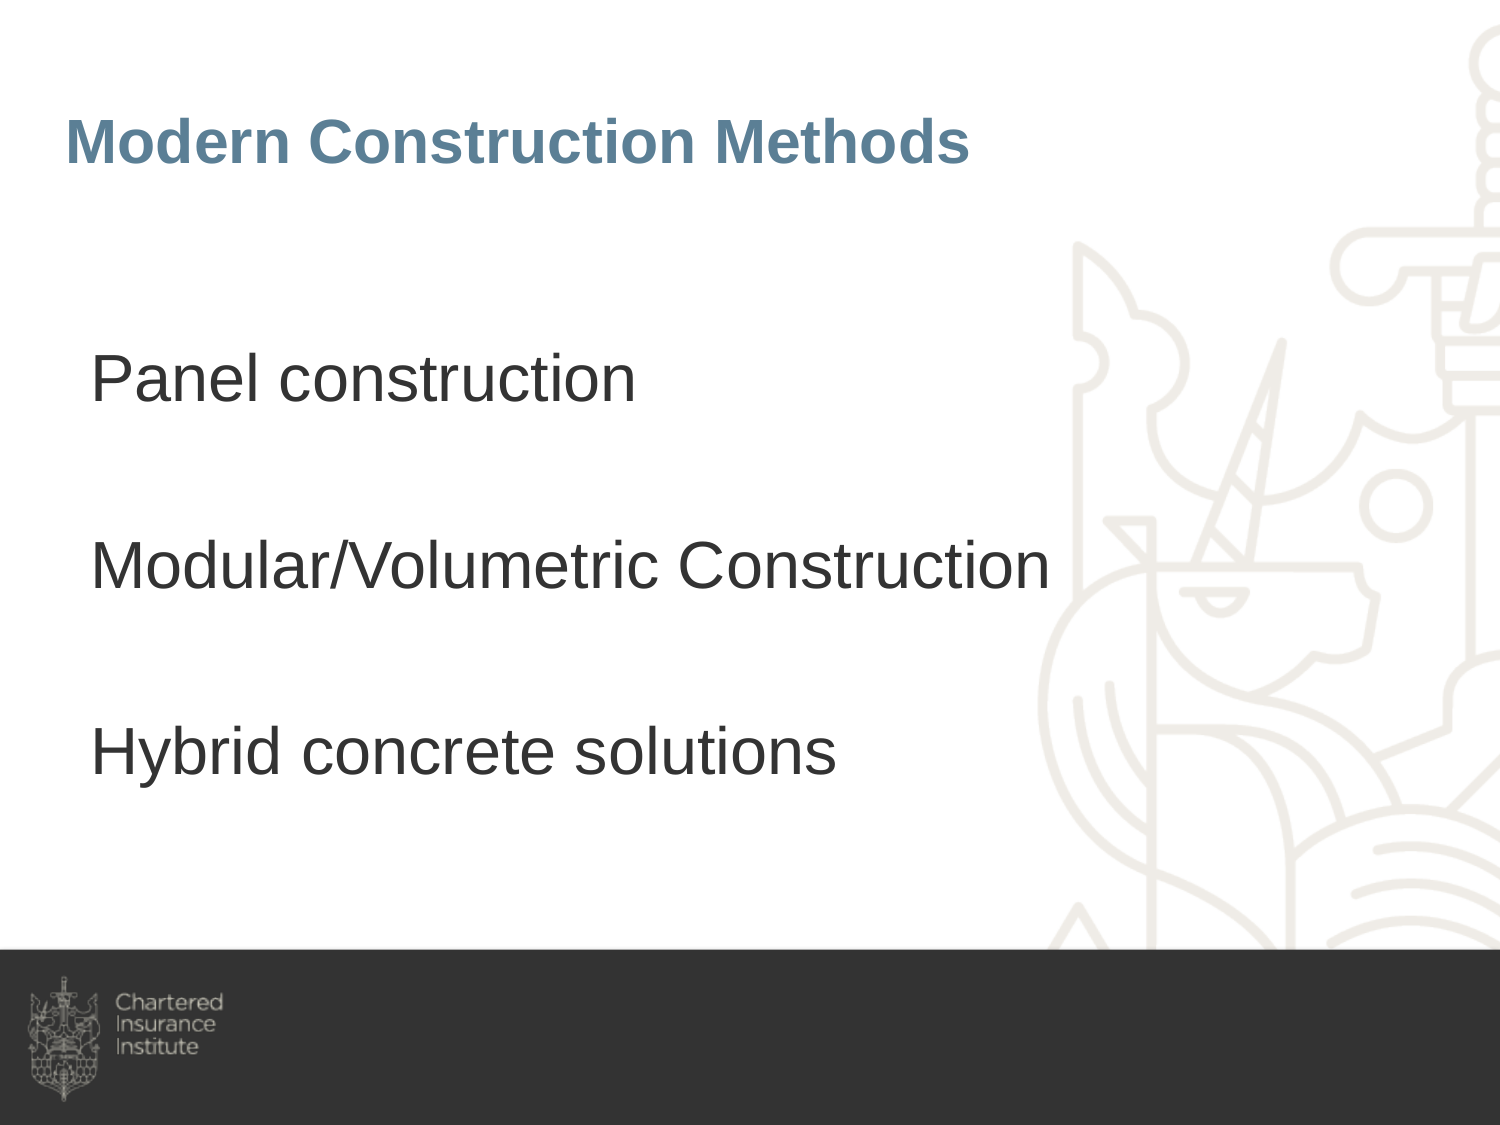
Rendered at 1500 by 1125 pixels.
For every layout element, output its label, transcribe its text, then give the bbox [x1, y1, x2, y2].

list Panel construction Modular/Volumetric Construction Hybrid concrete solutions [75, 234, 1425, 908]
title Modern Construction Methods [50, 45, 1500, 233]
